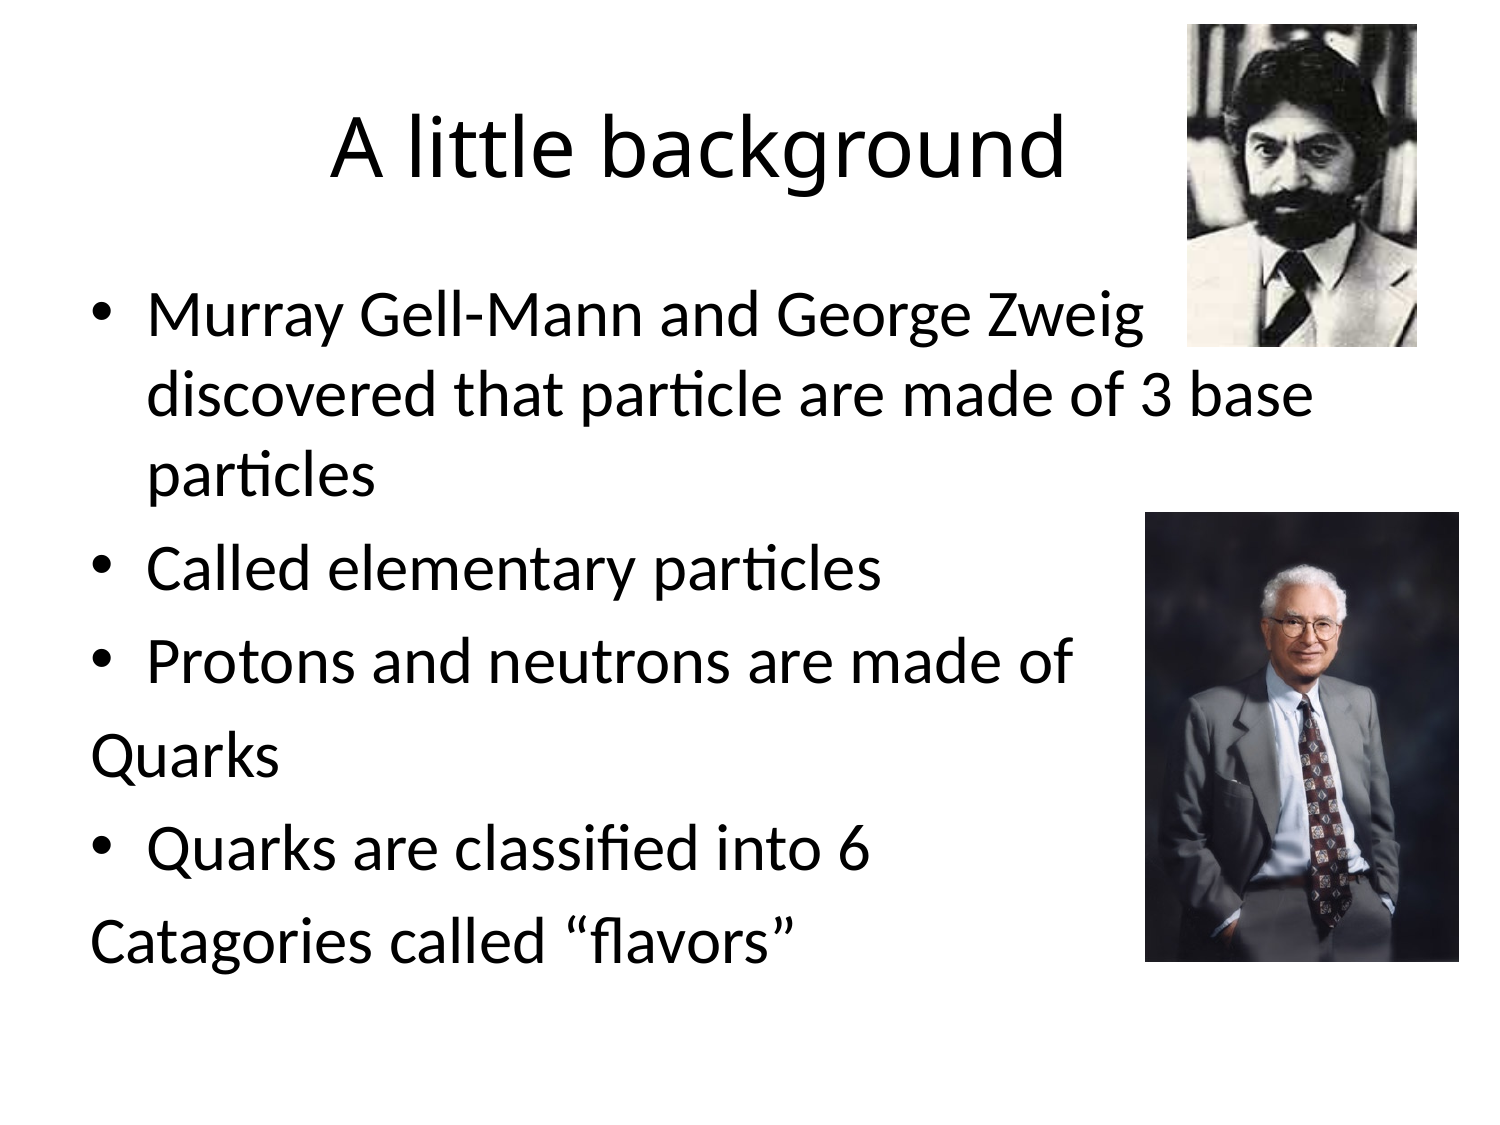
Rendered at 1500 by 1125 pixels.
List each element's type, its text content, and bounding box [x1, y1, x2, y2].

picture [1145, 512, 1459, 962]
picture [1187, 24, 1417, 347]
title A little background [24, 50, 1182, 238]
list Murray Gell-Mann and George Zweig discovered that particle are made of 3 base particles Called elementary particles Protons and neutrons are made of Quarks Quarks are classified into 6 Catagories called “flavors” [75, 262, 1425, 1005]
